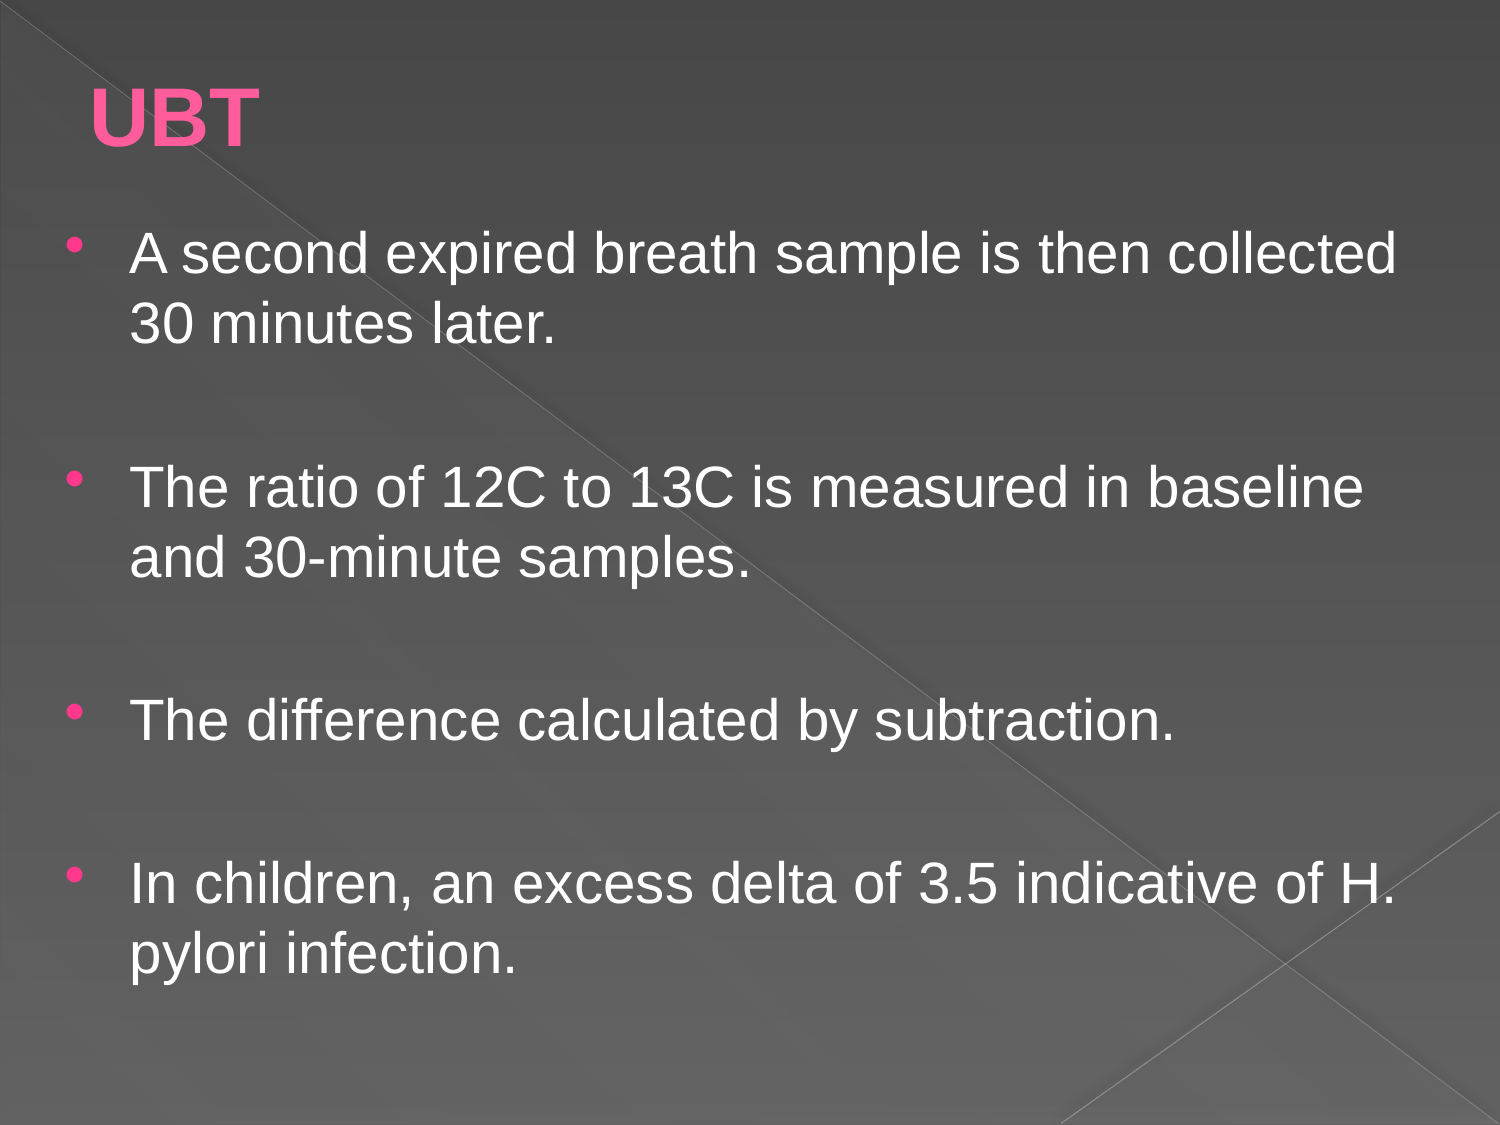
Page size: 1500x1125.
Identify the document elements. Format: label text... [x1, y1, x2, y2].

title UBT [75, 19, 1425, 208]
list A second expired breath sample is then collected 30 minutes later. The ratio of 12C to 13C is measured in baseline and 30-minute samples. The difference calculated by subtraction. In children, an excess delta of 3.5 indicative of H. pylori infection. [41, 208, 1459, 1059]
